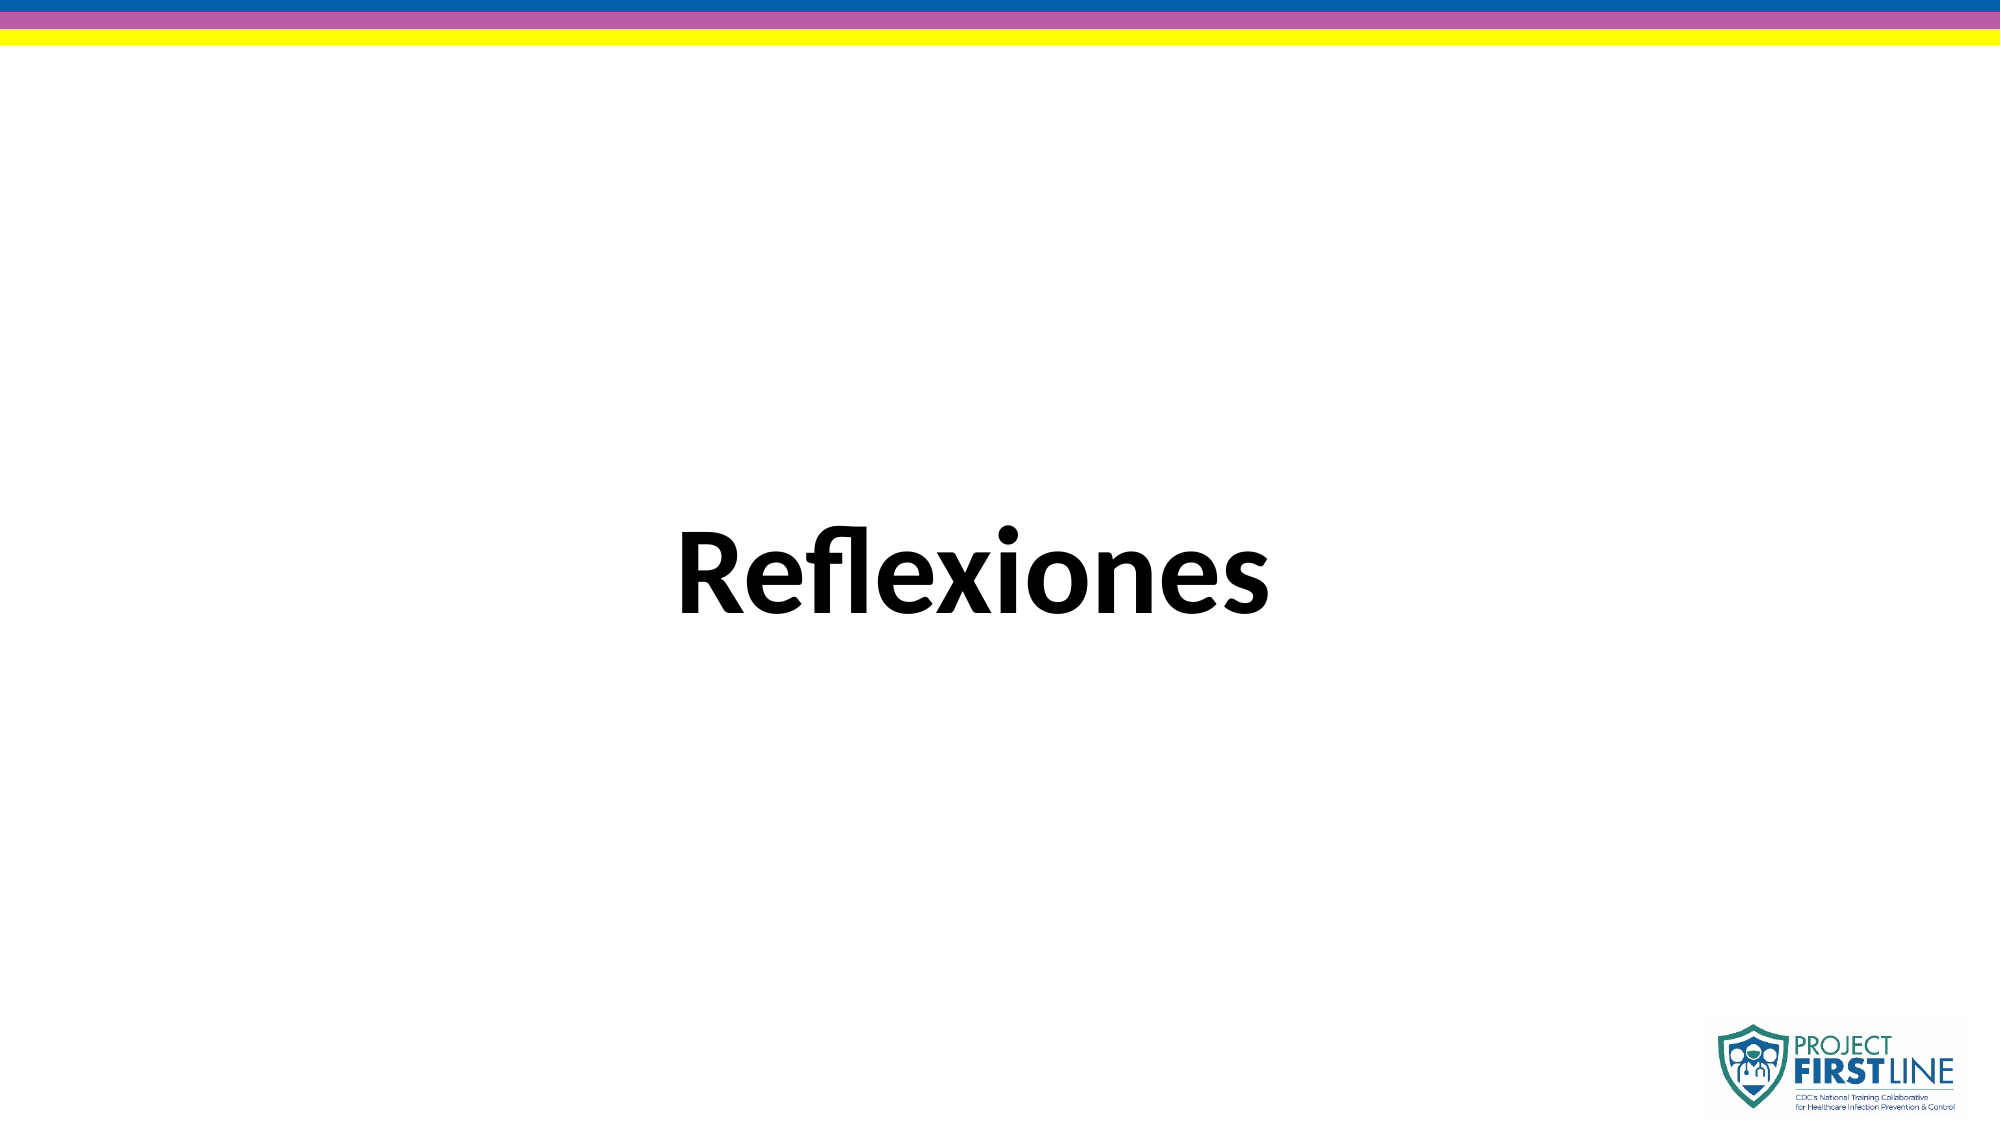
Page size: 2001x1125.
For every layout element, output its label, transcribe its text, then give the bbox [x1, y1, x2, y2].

picture [1701, 1016, 1970, 1117]
text_box [0, 29, 2000, 45]
text_box [0, 0, 2000, 12]
title Reflexiones [110, 180, 1836, 649]
text_box [0, 12, 2000, 29]
